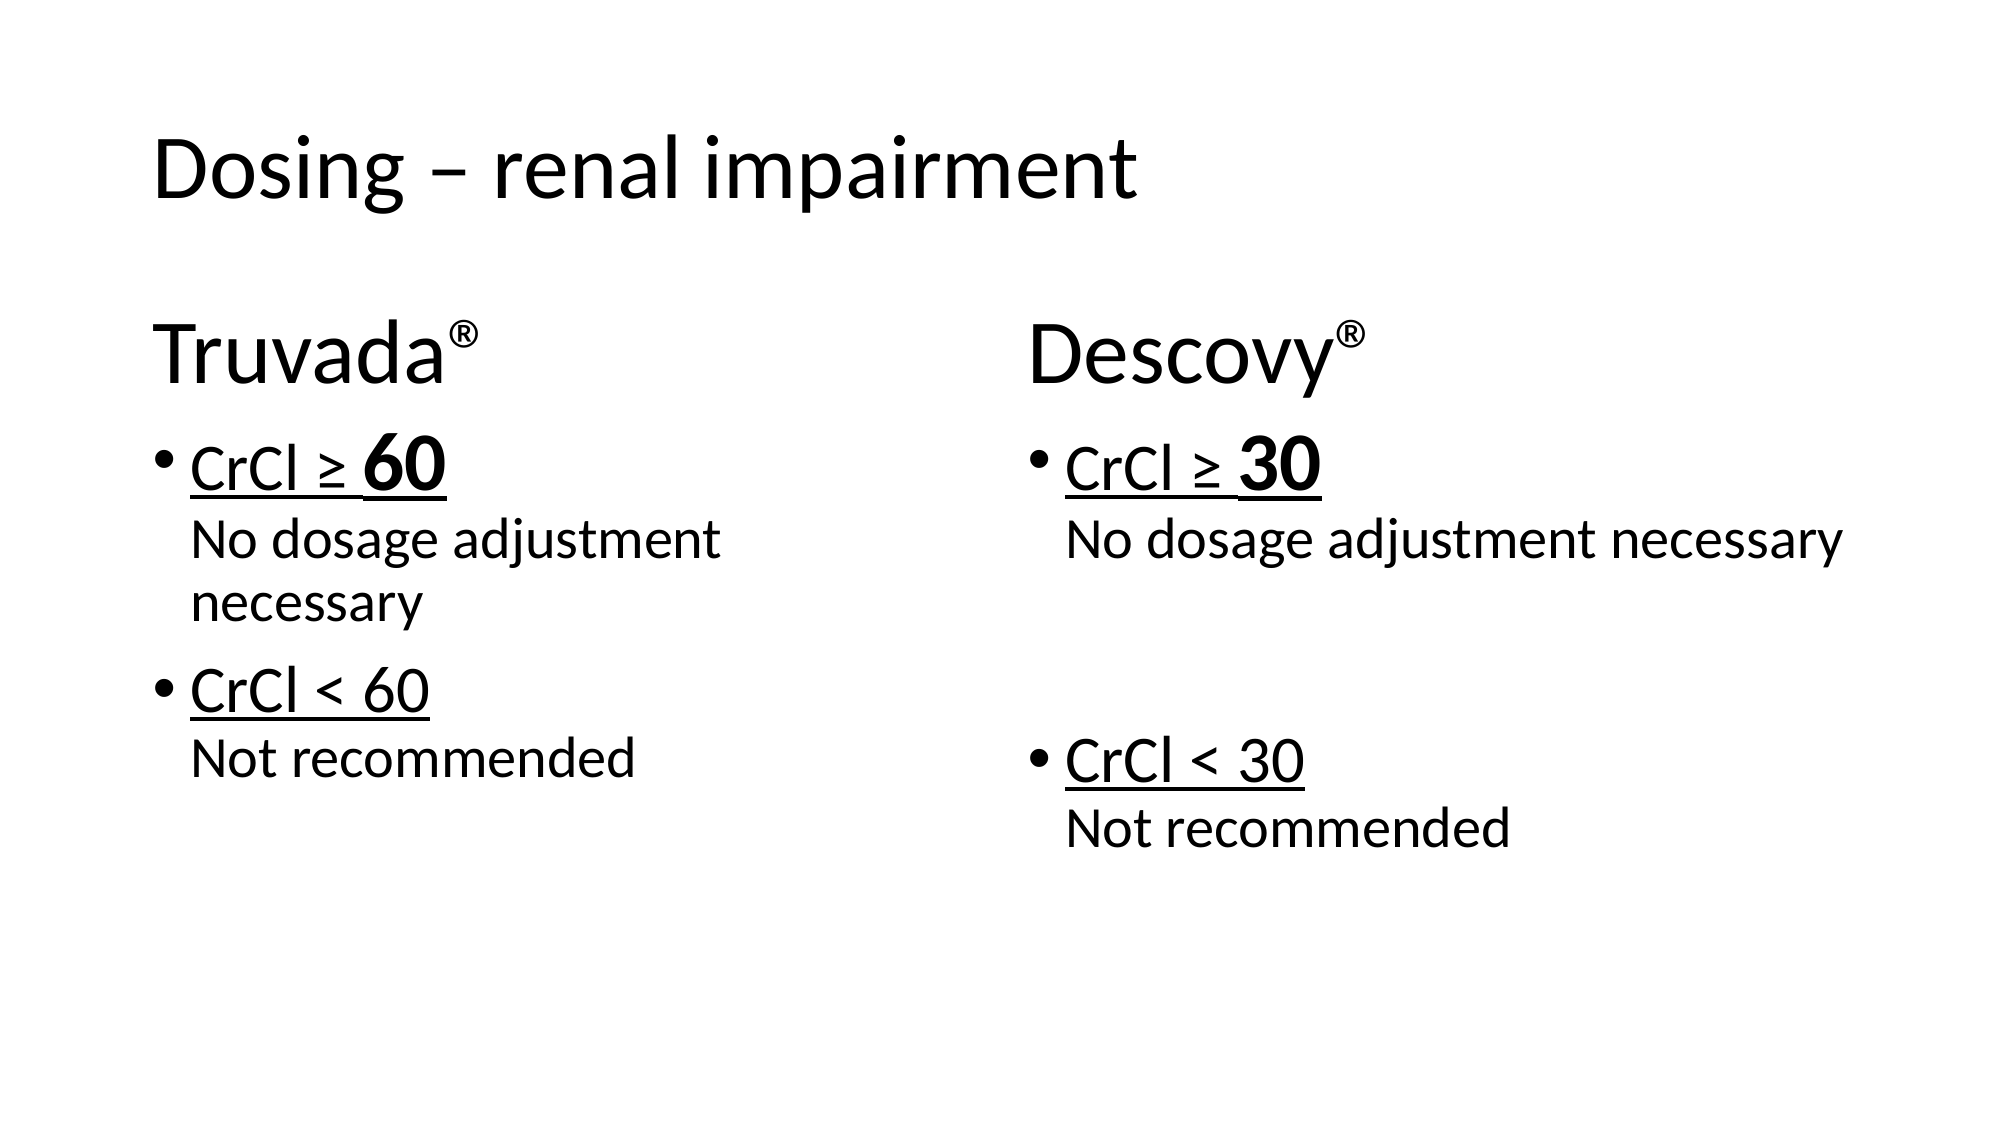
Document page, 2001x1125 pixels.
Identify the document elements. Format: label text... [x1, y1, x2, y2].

list Truvada® [137, 275, 984, 410]
list Descovy® [1012, 275, 1863, 410]
list CrCl ≥ 60 No dosage adjustment necessary CrCl < 60 Not recommended [137, 410, 984, 1016]
title Dosing – renal impairment [137, 59, 1863, 278]
list CrCl ≥ 30 No dosage adjustment necessary CrCl < 30 Not recommended [1012, 410, 1863, 1016]
